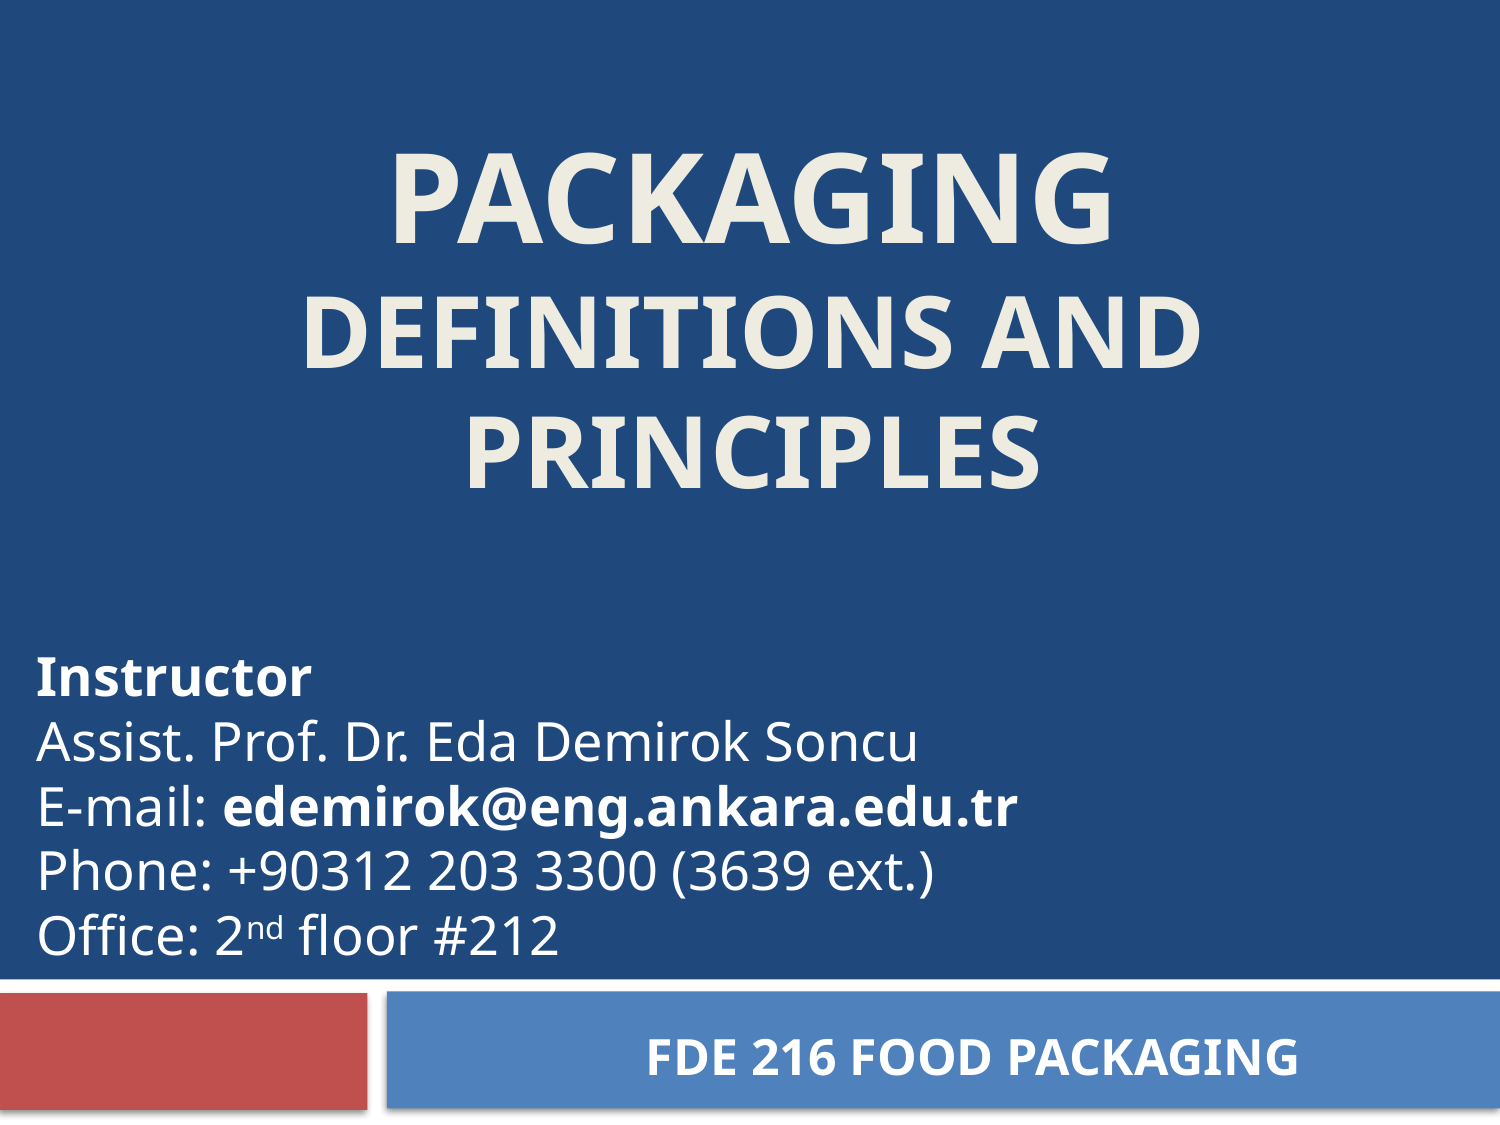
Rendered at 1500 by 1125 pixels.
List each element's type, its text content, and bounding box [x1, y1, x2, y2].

subtitle Instructor Assist. Prof. Dr. Eda Demirok Soncu E-mail: edemirok@eng.ankara.edu.tr Phone: +90312 203 3300 (3639 ext.) Office: 2nd floor #212 [21, 637, 1130, 971]
text_box Fde 216 food packagıng [500, 1001, 1446, 1093]
title Packagıng DEFINITIONS AND PRINCIPLES [58, 98, 1447, 516]
